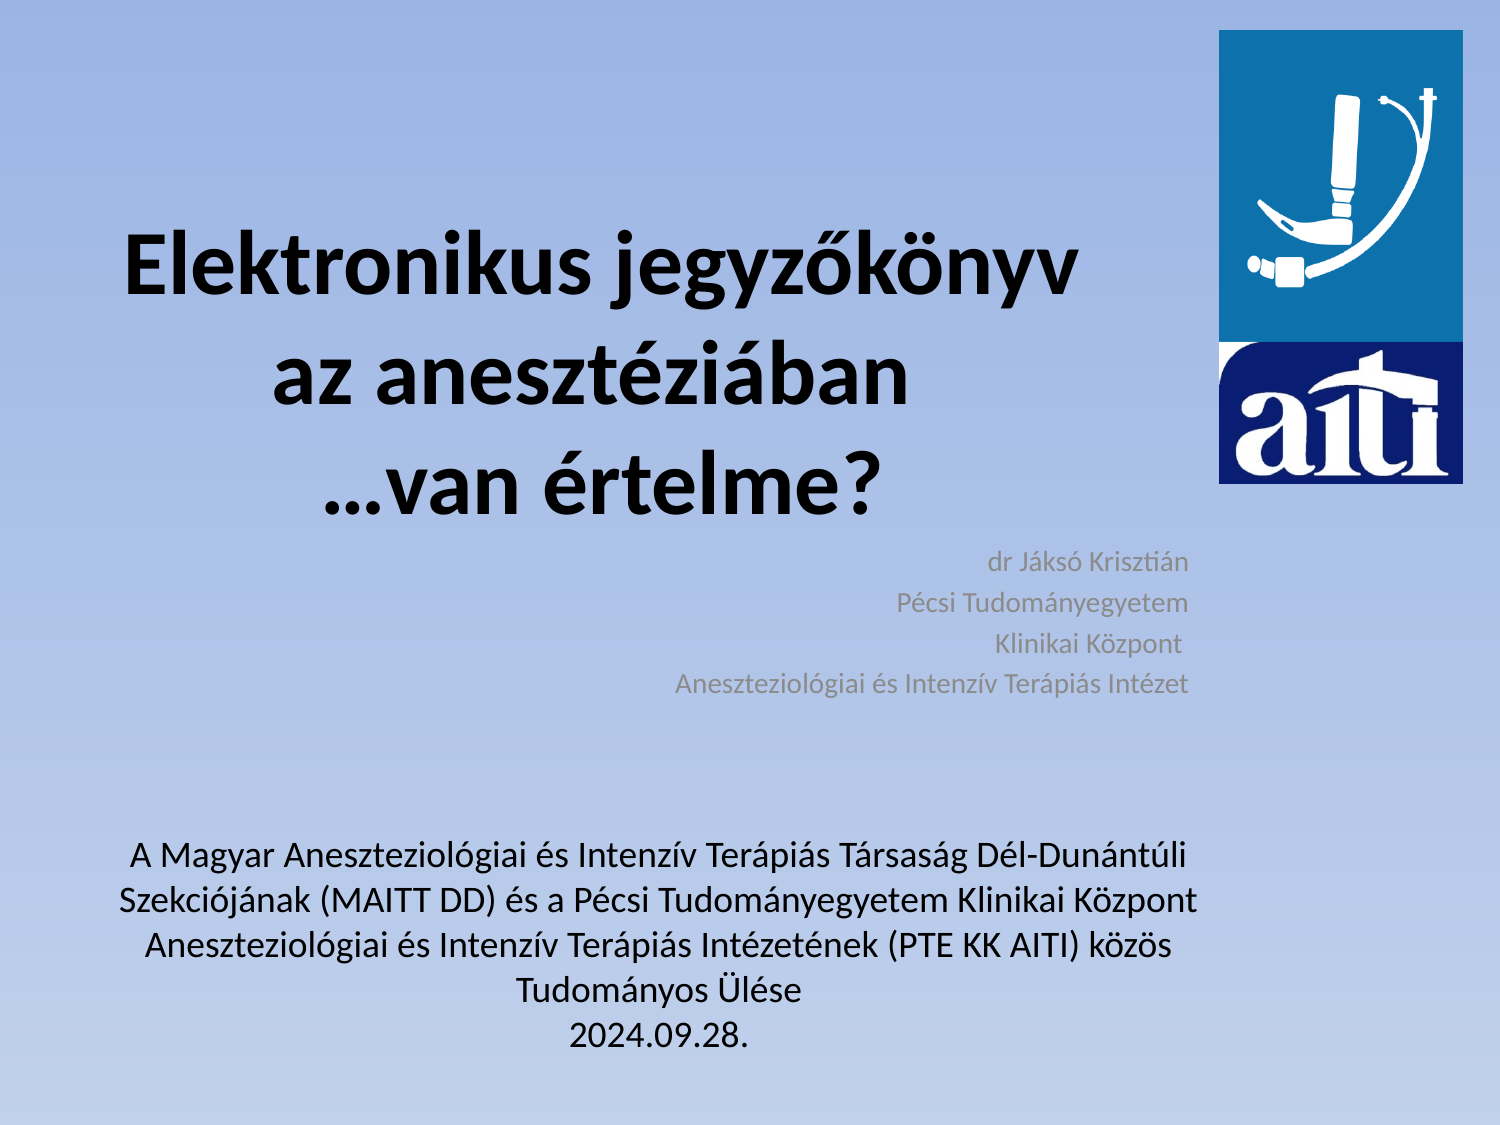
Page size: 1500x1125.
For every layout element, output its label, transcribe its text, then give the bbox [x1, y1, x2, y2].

subtitle dr Jáksó Krisztián Pécsi Tudományegyetem Klinikai Központ Aneszteziológiai és Intenzív Terápiás Intézet [324, 534, 1205, 822]
title Elektronikus jegyzőkönyv az anesztéziában …van értelme? [100, 208, 1104, 528]
text_box A Magyar Aneszteziológiai és Intenzív Terápiás Társaság Dél-Dunántúli Szekciójának (MAITT DD) és a Pécsi Tudományegyetem Klinikai Központ Aneszteziológiai és Intenzív Terápiás Intézetének (PTE KK AITI) közös Tudományos Ülése 2024.09.28. [104, 822, 1214, 1107]
picture [1219, 30, 1463, 484]
